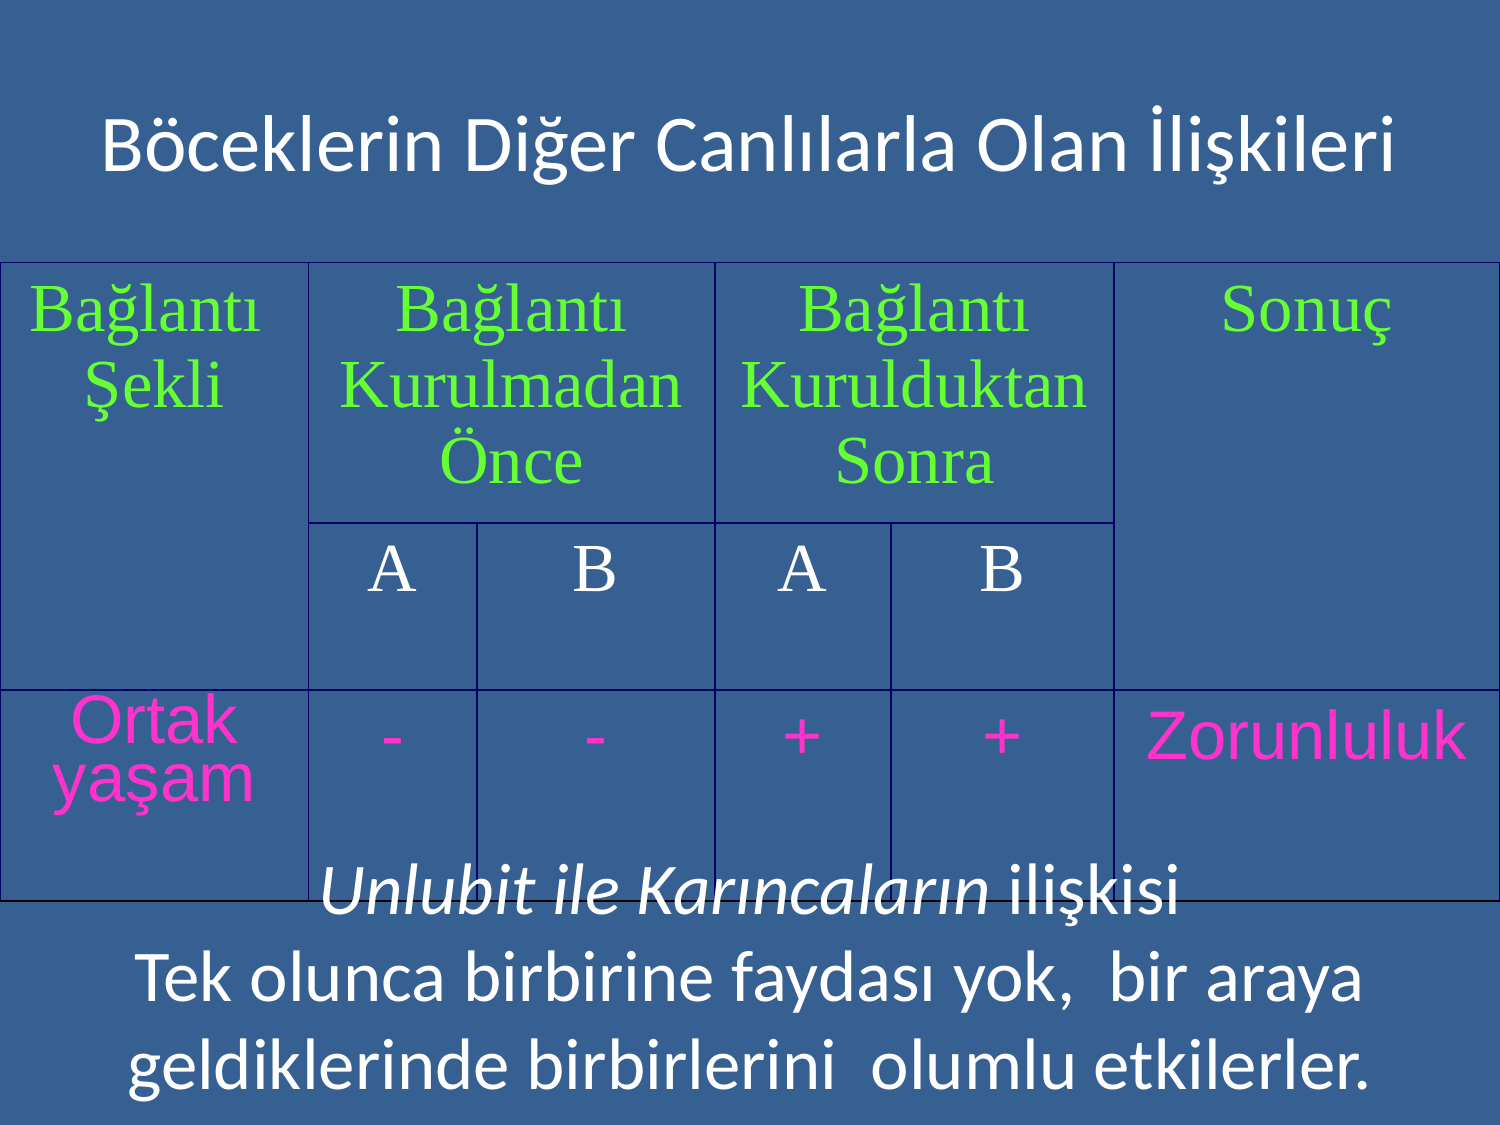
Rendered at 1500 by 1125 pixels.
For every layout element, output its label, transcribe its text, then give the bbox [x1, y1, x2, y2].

table_header Sonuç [1115, 263, 1499, 689]
table_cell Zorunluluk [1115, 691, 1499, 834]
table_header Bağlantı Kurulmadan Önce [309, 263, 714, 522]
table_cell + [892, 691, 1113, 834]
table_header Bağlantı Şekli [1, 263, 308, 689]
table_cell - [309, 691, 476, 834]
table_cell B [892, 524, 1113, 689]
table_cell B [478, 524, 714, 689]
table_cell A [309, 524, 476, 689]
table_cell - [478, 691, 714, 834]
table_cell A [716, 524, 890, 689]
title Böceklerin Diğer Canlılarla Olan İlişkileri [0, 45, 1500, 233]
table_header Bağlantı Kurulduktan Sonra [716, 263, 1113, 522]
text_box Unlubit ile Karıncaların ilişkisi Tek olunca birbirine faydası yok, bir araya geldiklerinde birbirlerini olumlu etkilerler. [0, 834, 1500, 1112]
table_cell Ortak yaşam [1, 691, 308, 834]
table_cell + [716, 691, 890, 834]
